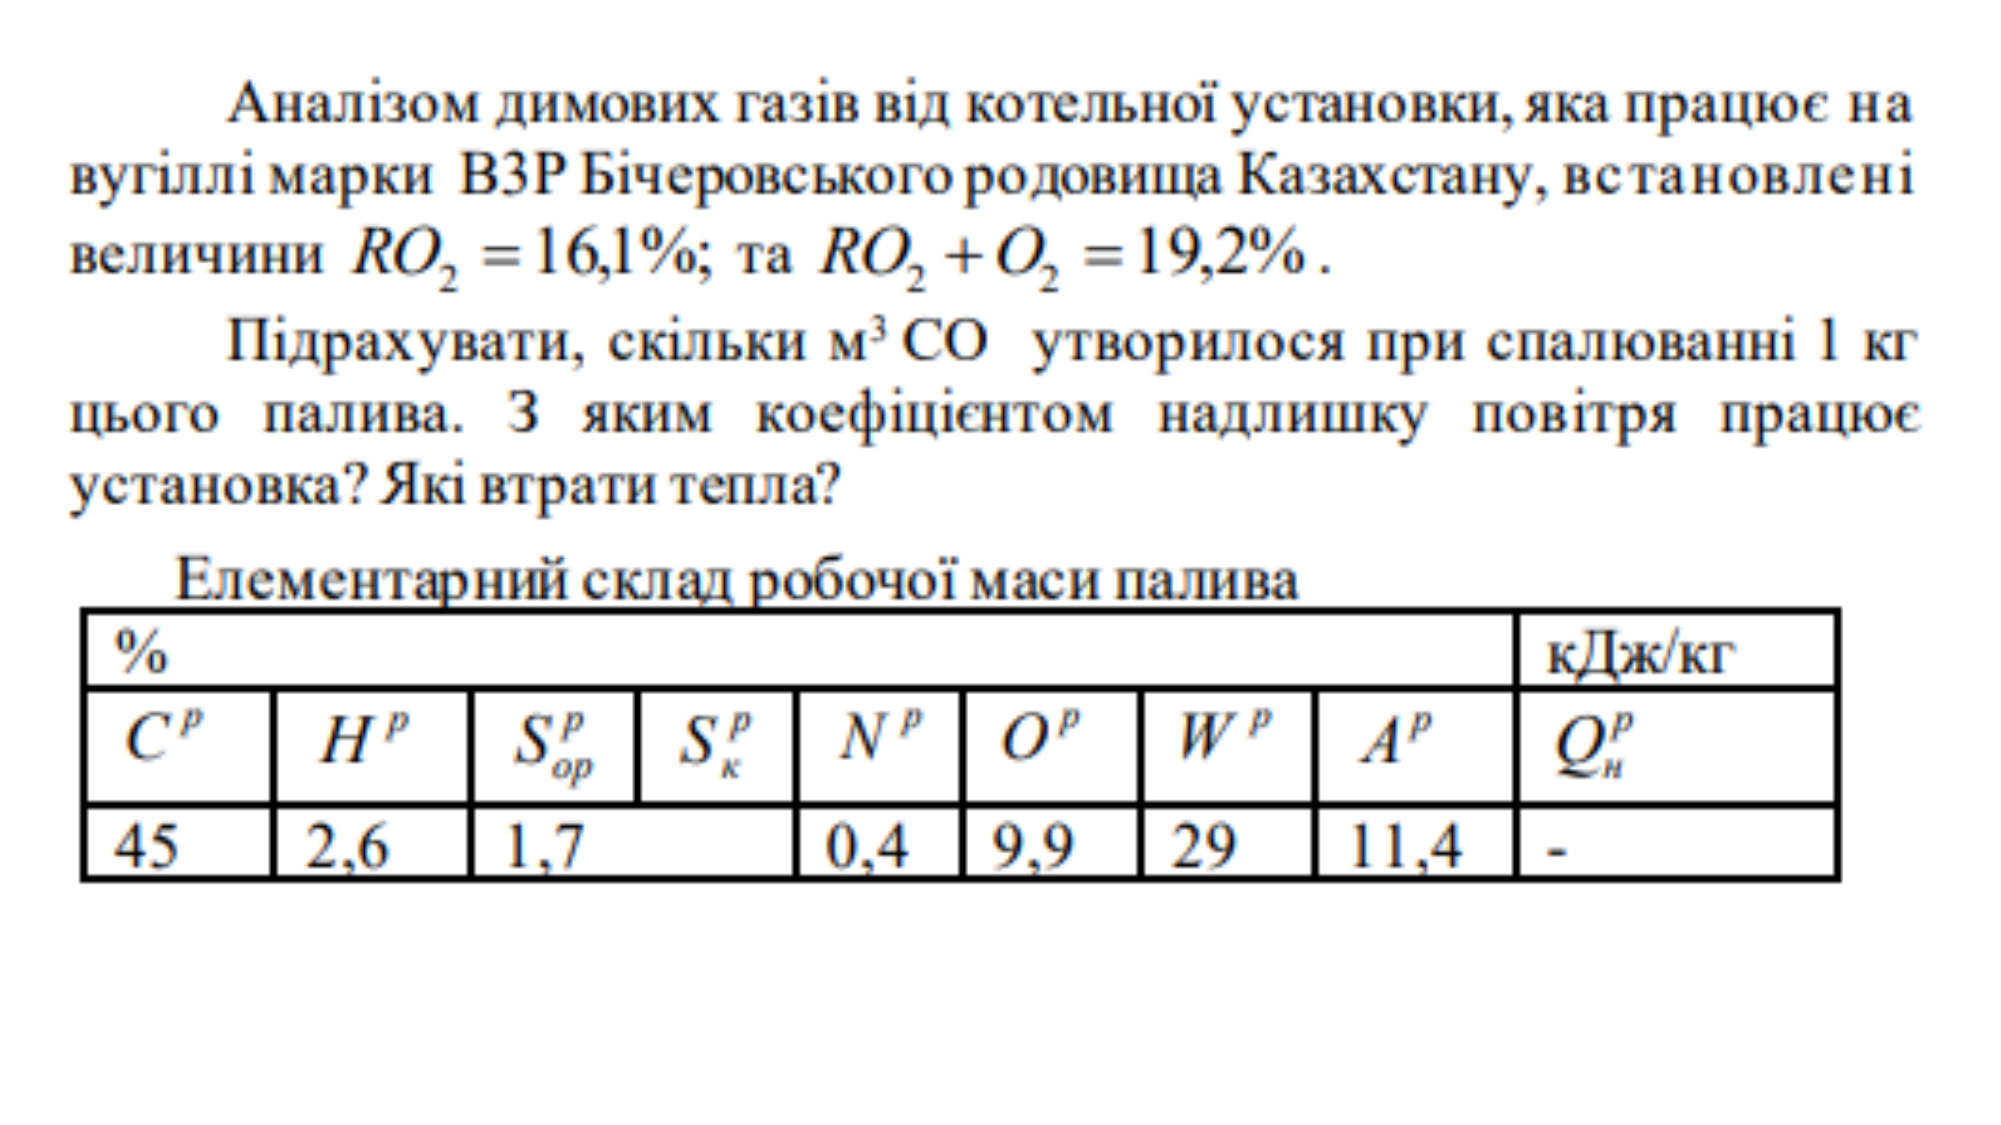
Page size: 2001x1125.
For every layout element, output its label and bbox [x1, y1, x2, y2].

picture [0, 59, 1972, 927]
